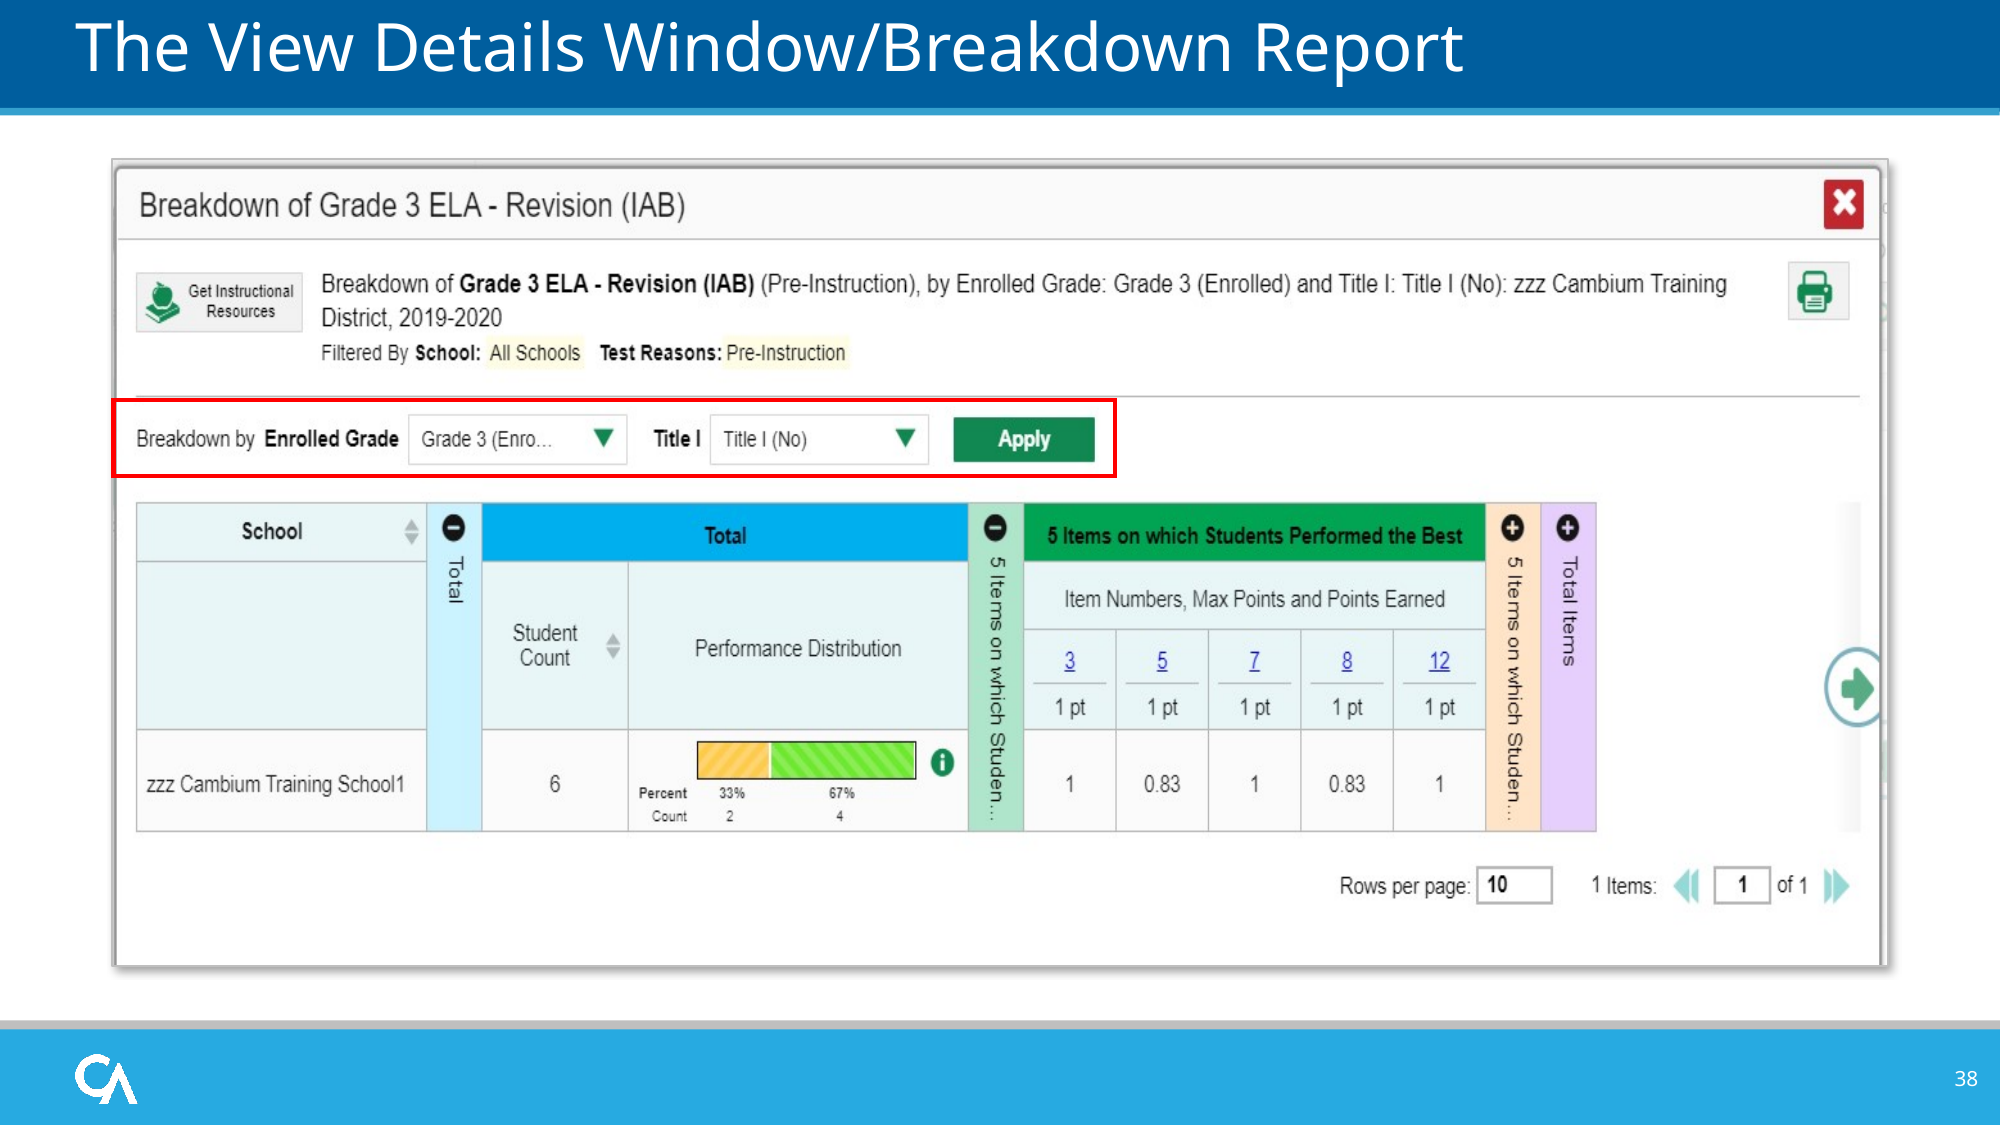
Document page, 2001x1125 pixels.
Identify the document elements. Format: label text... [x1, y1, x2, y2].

picture [75, 1054, 138, 1104]
slide_number 38 [1877, 1057, 1993, 1103]
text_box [113, 160, 1887, 965]
text_box The View Details Window/Breakdown Report [61, 0, 1774, 93]
